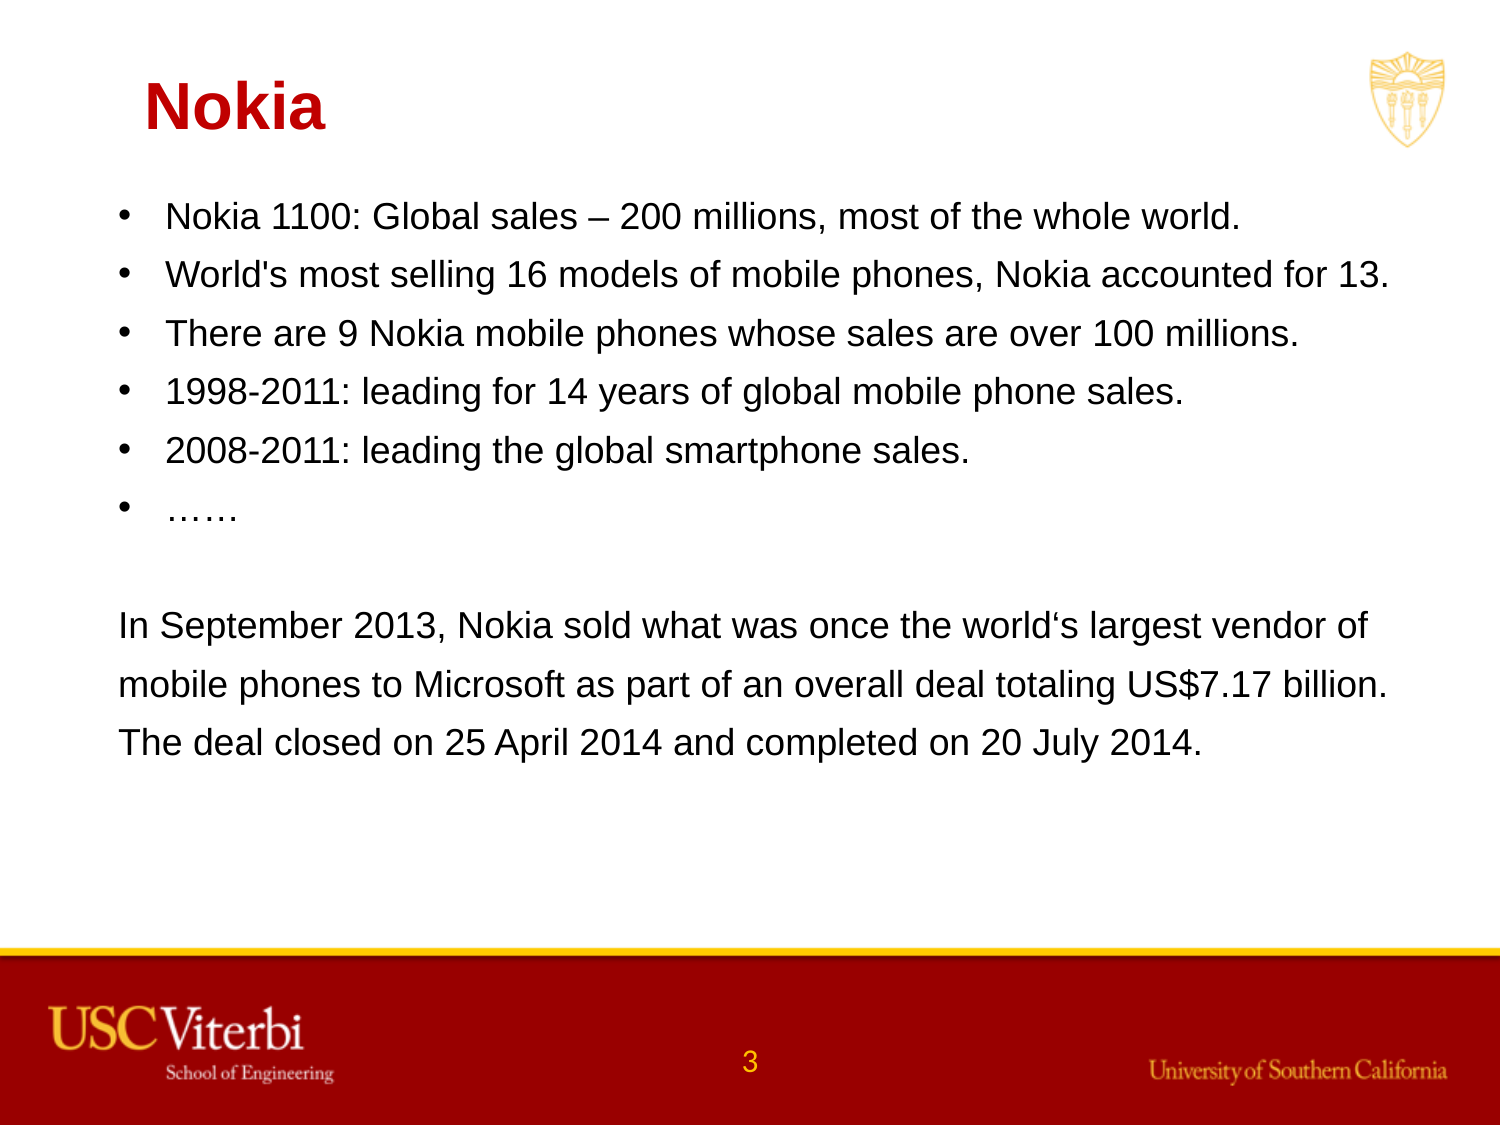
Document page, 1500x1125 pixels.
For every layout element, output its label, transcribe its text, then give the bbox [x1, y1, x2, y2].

text_box Nokia [129, 55, 341, 151]
picture [0, 0, 1500, 1125]
text_box Nokia 1100: Global sales – 200 millions, most of the whole world. World's most selling 16 models of mobile phones, Nokia accounted for 13. There are 9 Nokia mobile phones whose sales are over 100 millions. 1998-2011: leading for 14 years of global mobile phone sales. 2008-2011: leading the global smartphone sales. …… In September 2013, Nokia sold what was once the world‘s largest vendor of mobile phones to Microsoft as part of an overall deal totaling US$7.17 billion. The deal closed on 25 April 2014 and completed on 20 July 2014. [103, 170, 1409, 771]
slide_number 3 [581, 1029, 919, 1090]
